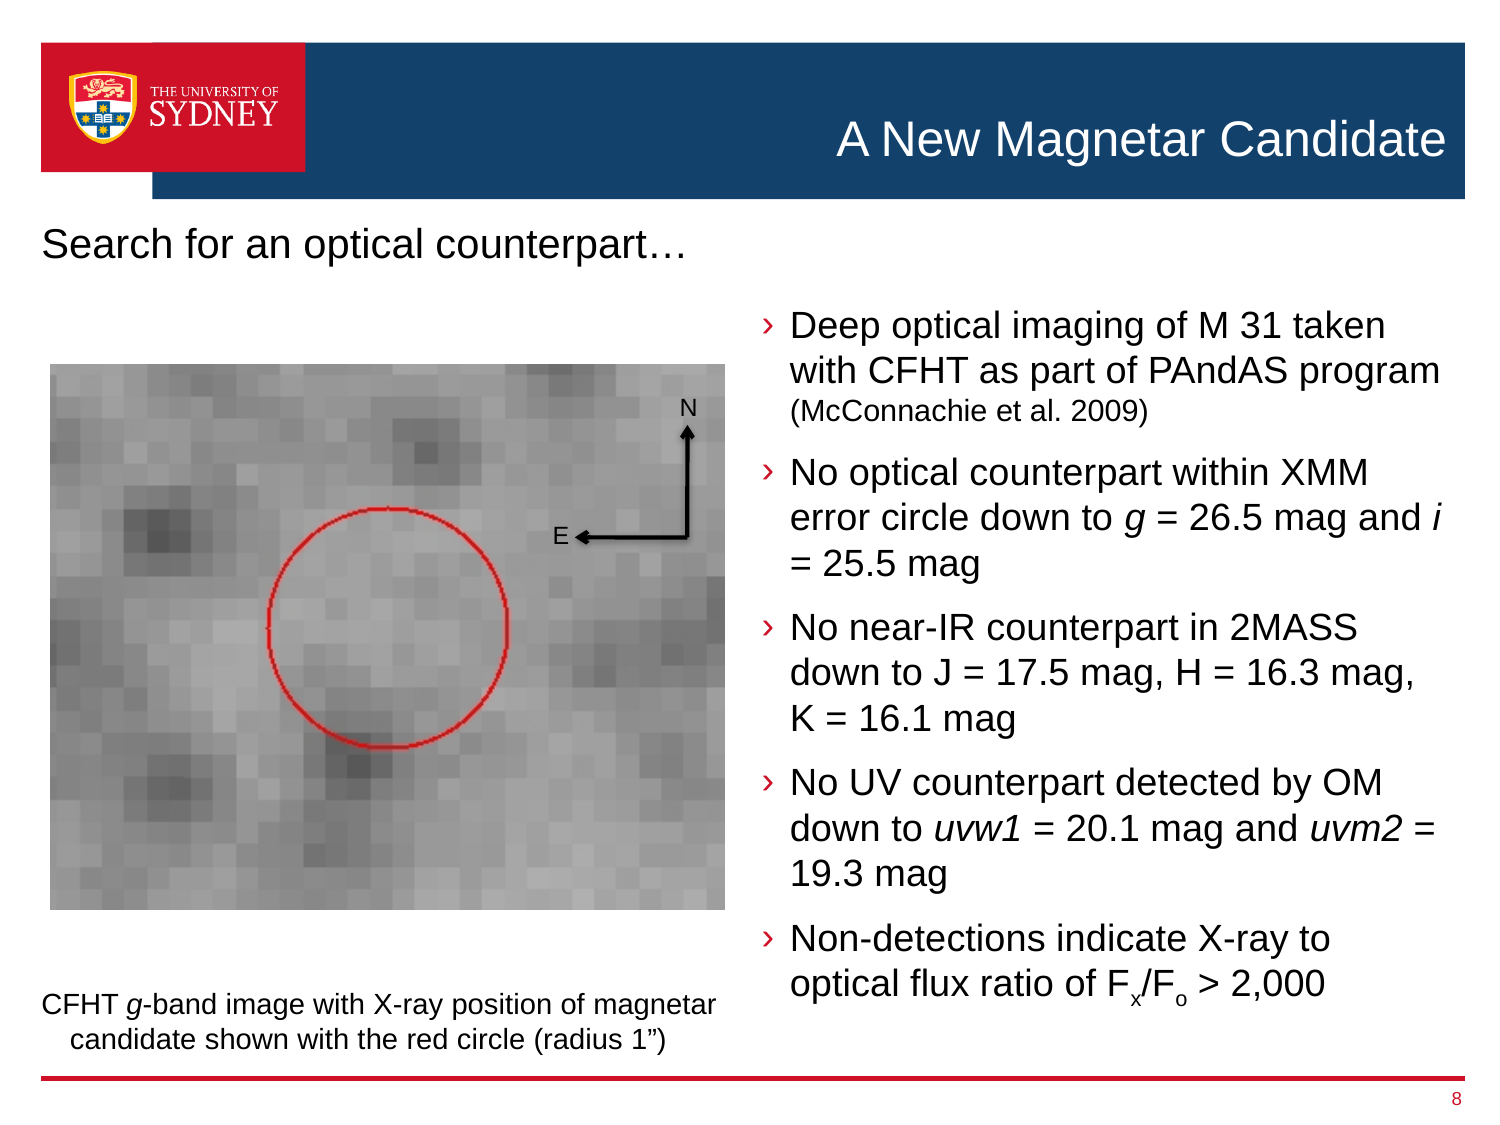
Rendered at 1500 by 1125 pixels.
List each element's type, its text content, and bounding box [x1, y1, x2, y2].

title A New Magnetar Candidate [304, 70, 1463, 175]
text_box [537, 383, 714, 559]
picture [69, 71, 278, 144]
list CFHT g-band image with X-ray position of magnetar candidate shown with the red circle (radius 1”) [41, 977, 762, 1075]
picture [49, 364, 726, 910]
list Search for an optical counterpart… [41, 208, 1463, 288]
slide_number 8 [1421, 1080, 1463, 1116]
list Deep optical imaging of M 31 taken with CFHT as part of PAndAS program (McConnachie et al. 2009) No optical counterpart within XMM error circle down to g = 26.5 mag and i = 25.5 mag No near-IR counterpart in 2MASS down to J = 17.5 mag, H = 16.3 mag, K = 16.1 mag No UV counterpart detected by OM down to uvw1 = 20.1 mag and uvm2 = 19.3 mag Non-detections indicate X-ray to optical flux ratio of Fx/Fo > 2,000 [761, 292, 1463, 1032]
